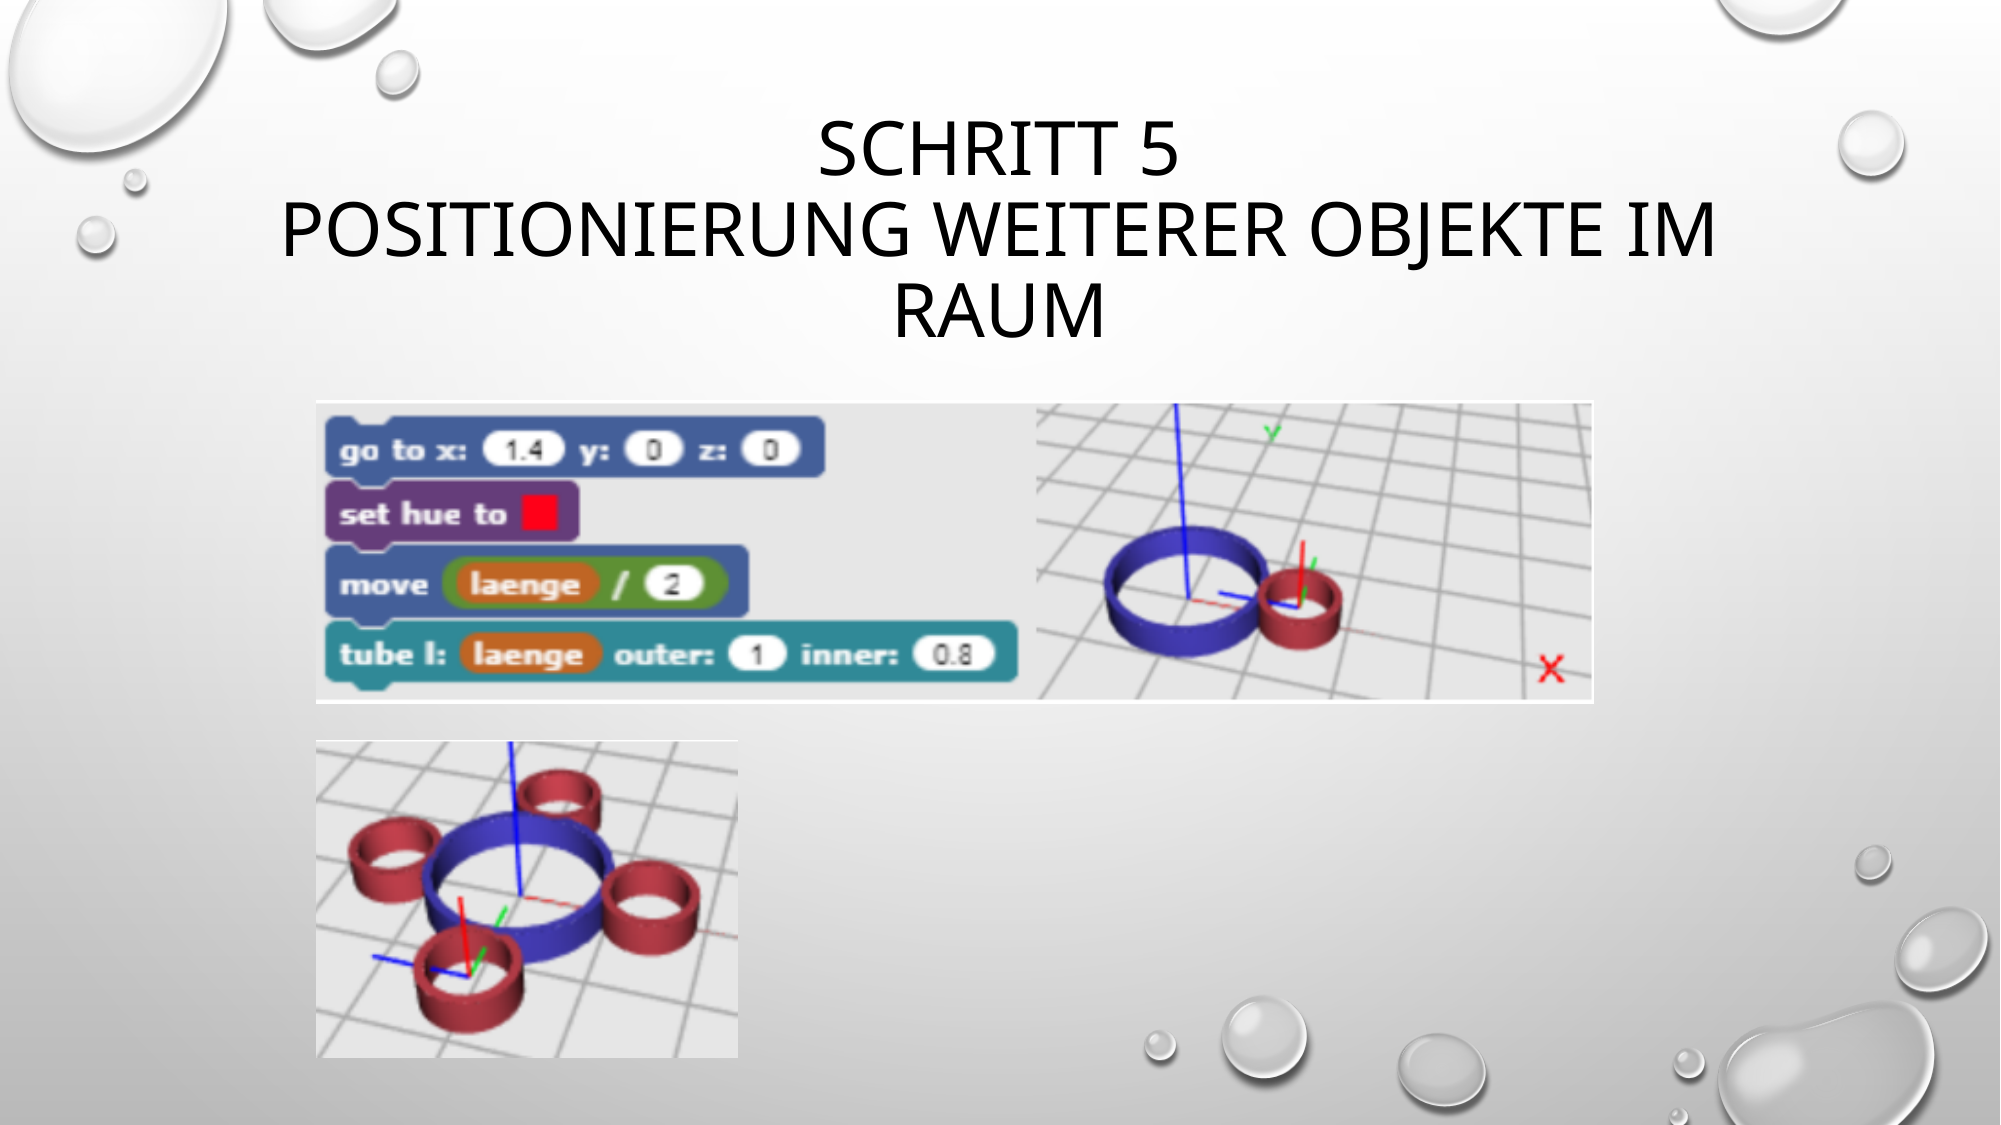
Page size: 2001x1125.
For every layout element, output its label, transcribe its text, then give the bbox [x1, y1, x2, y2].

title Schritt 5 Positionierung weiterer Objekte im Raum [149, 101, 1851, 364]
picture [0, 0, 2000, 1125]
